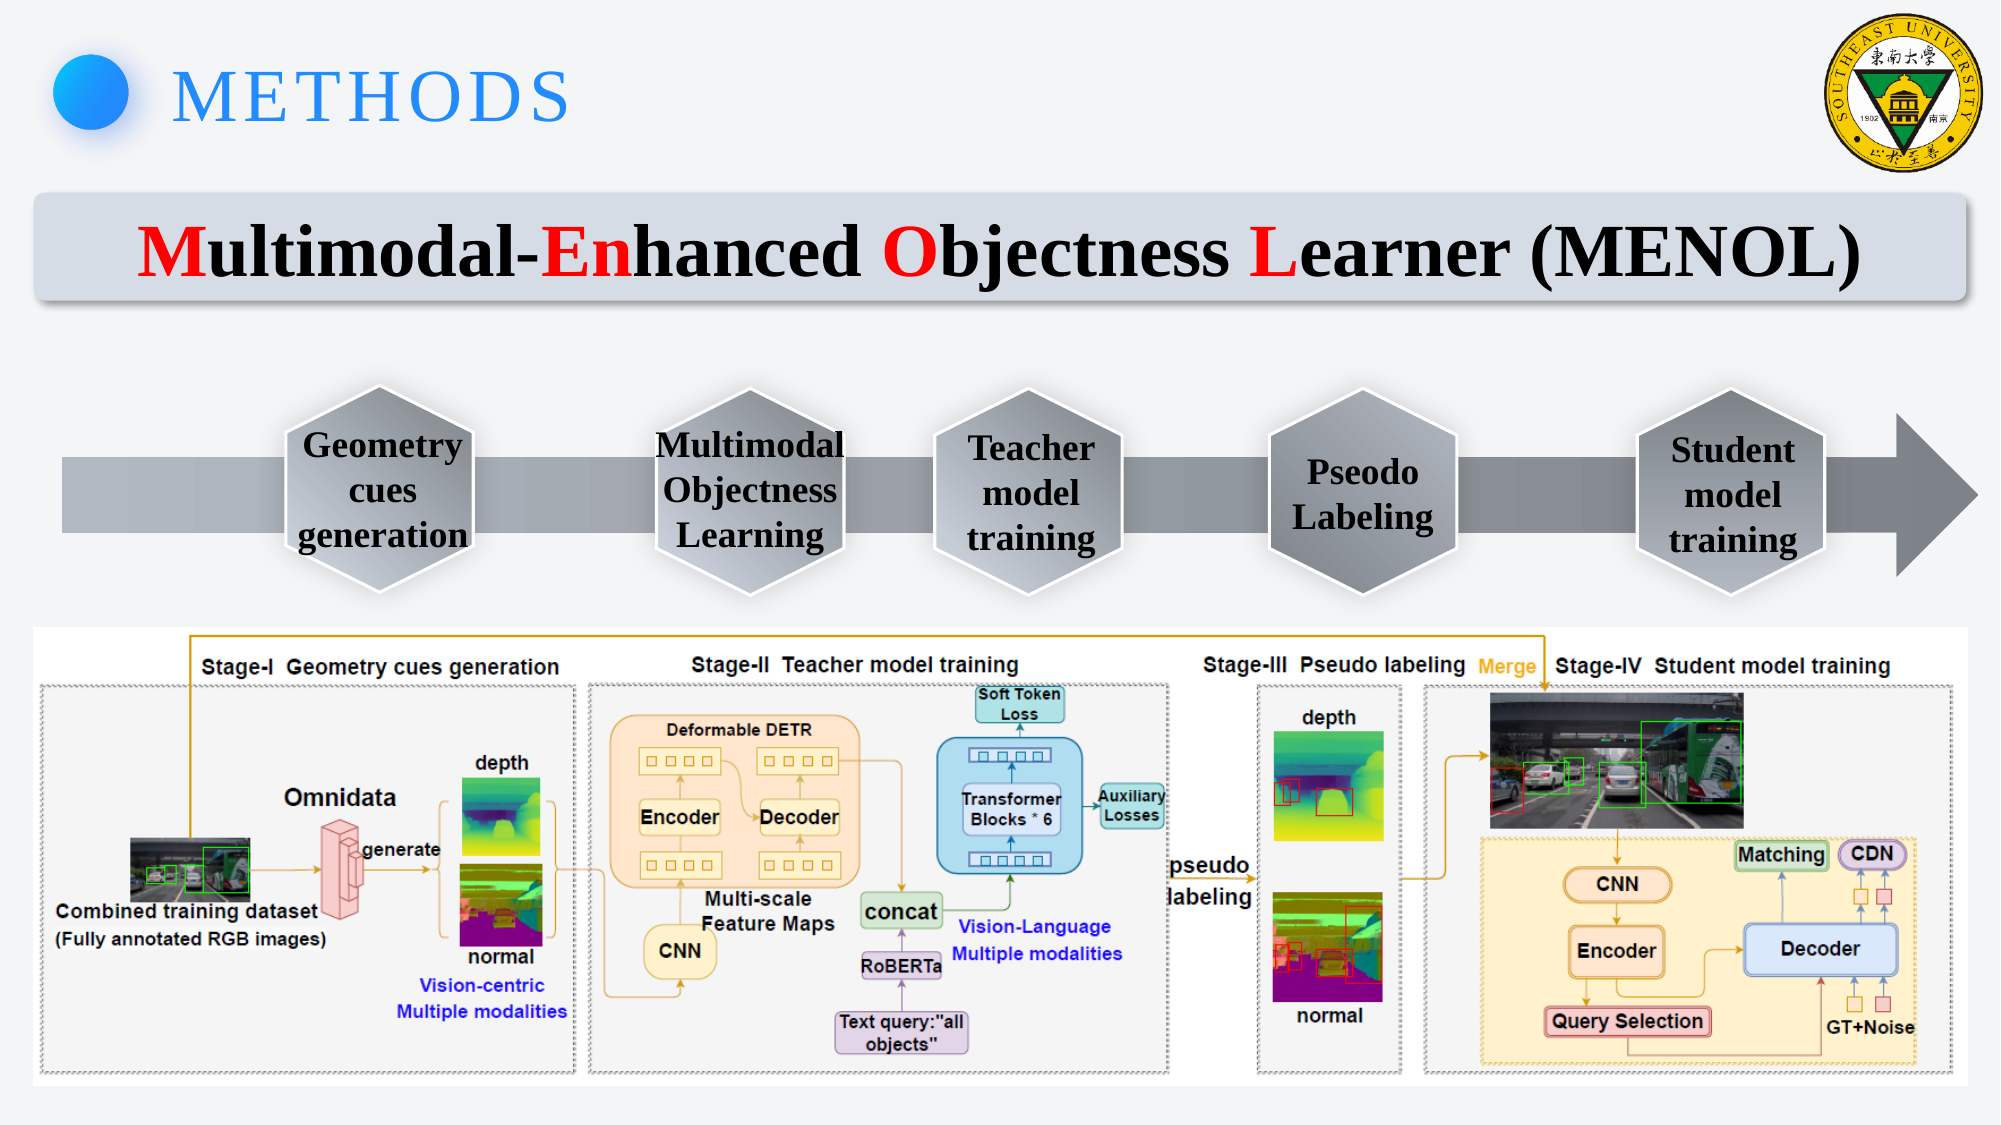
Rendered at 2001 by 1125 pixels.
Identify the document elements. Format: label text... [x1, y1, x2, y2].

text_box [324, 385, 435, 413]
text_box Pseodo Labeling [1222, 439, 1504, 545]
text_box METHODS [179, 39, 1615, 145]
text_box Multimodal-Enhanced Objectness Learner (MENOL) [33, 192, 1967, 301]
text_box Teacher model training [923, 416, 1139, 566]
text_box Geometry cues generation [266, 413, 500, 563]
text_box [1676, 568, 1786, 596]
text_box [500, 456, 588, 534]
text_box [969, 566, 1087, 596]
picture [33, 627, 1968, 1086]
text_box [1841, 410, 1980, 580]
text_box [700, 388, 800, 413]
text_box Student model training [1625, 417, 1841, 568]
text_box [912, 456, 920, 534]
text_box [1269, 388, 1457, 439]
picture [1822, 12, 1985, 173]
text_box [1673, 388, 1789, 417]
text_box Multimodal Objectness Learning [588, 413, 912, 563]
text_box [1269, 545, 1457, 596]
text_box [60, 456, 266, 534]
text_box [320, 563, 439, 593]
text_box [1504, 456, 1623, 534]
text_box [685, 563, 815, 596]
text_box [1139, 456, 1222, 534]
picture [18, 18, 179, 179]
text_box [972, 388, 1084, 416]
